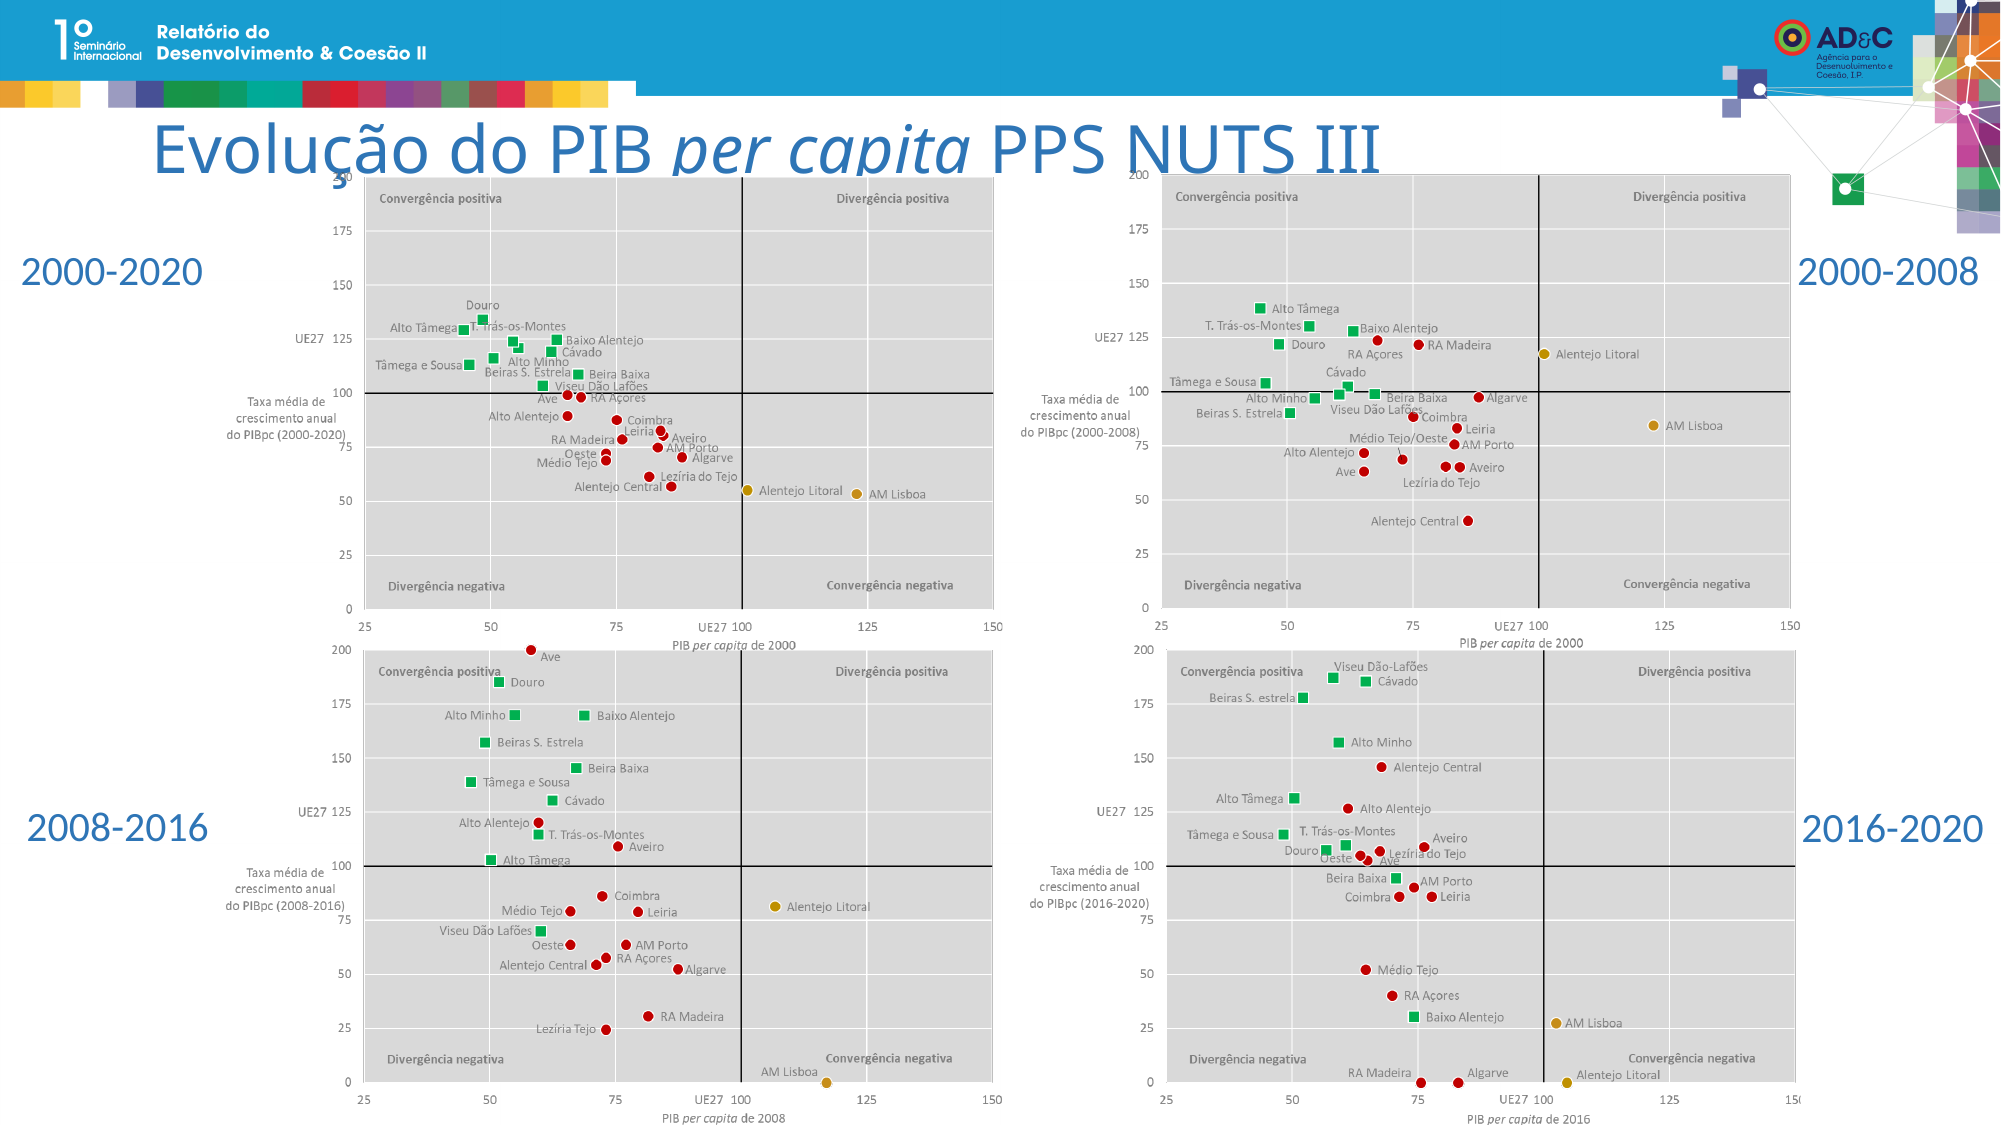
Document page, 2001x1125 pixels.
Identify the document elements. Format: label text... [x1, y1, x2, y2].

text_box 2008-2016 [10, 793, 219, 856]
text_box 2000-2008 [1812, 237, 1996, 300]
text_box 2016-2020 [1801, 794, 2000, 857]
text_box 2000-2020 [4, 237, 220, 300]
title Evolução do PIB per capita PPS NUTS III [136, 109, 1709, 196]
picture [0, 0, 2001, 1125]
